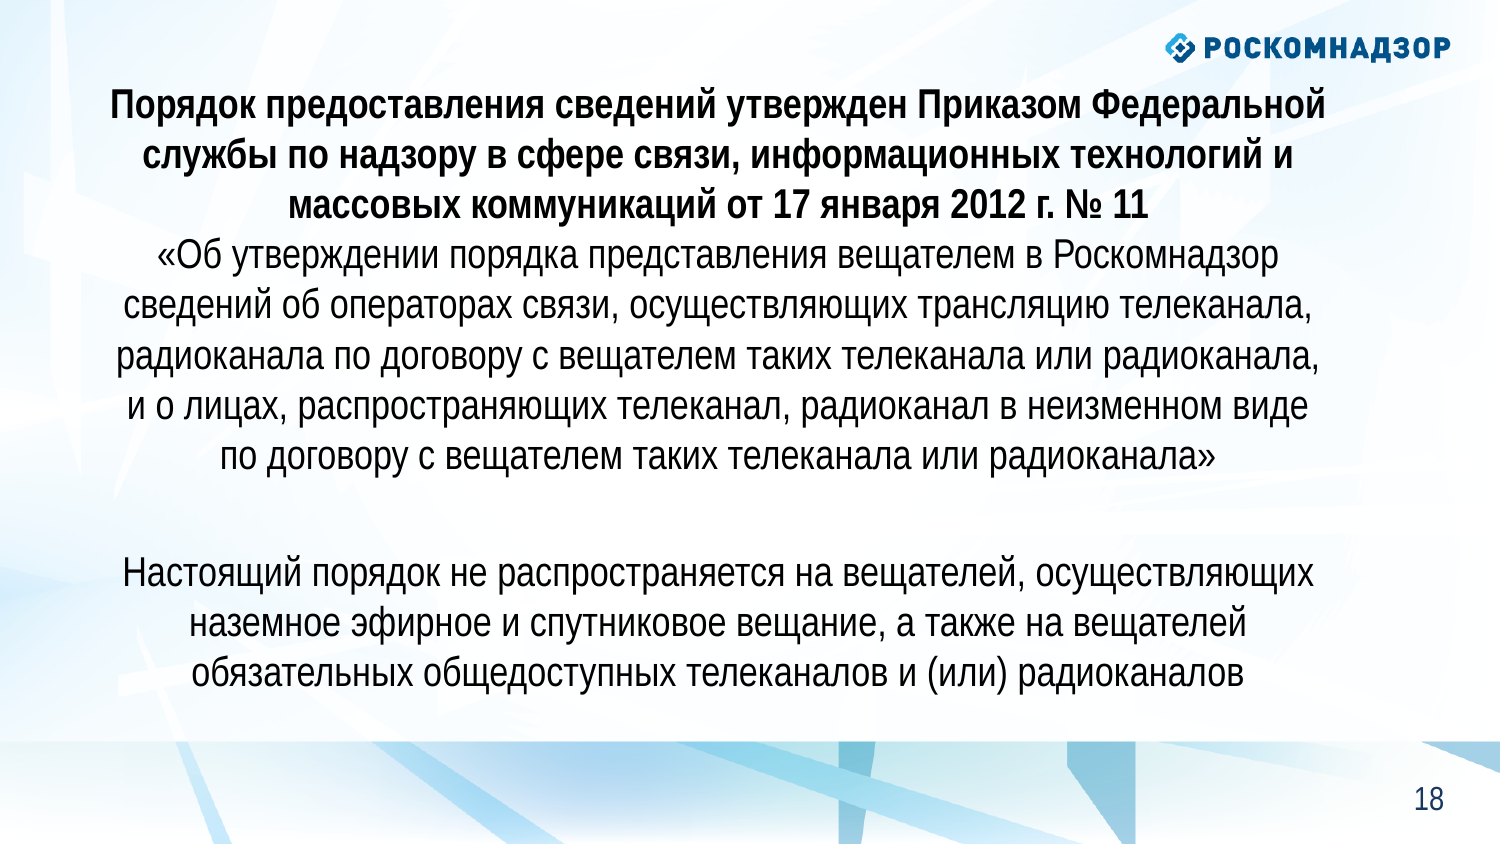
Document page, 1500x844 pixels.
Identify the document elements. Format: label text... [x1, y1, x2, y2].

slide_number 17 [1109, 774, 1460, 820]
list Порядок предоставления сведений утвержден Приказом Федеральной службы по надзору в сфере связи, информационных технологий и массовых коммуникаций от 17 января 2012 г. № 11 «Об утверждении порядка представления вещателем в Роскомнадзор сведений об операторах связи, осуществляющих трансляцию телеканала, радиоканала по договору с вещателем таких телеканала или радиоканала, и о лицах, распространяющих телеканал, радиоканал в неизменном виде по договору с вещателем таких телеканала или радиоканала» Настоящий порядок не распространяется на вещателей, осуществляющих наземное эфирное и спутниковое вещание, а также на вещателей обязательных общедоступных телеканалов и (или) радиоканалов [93, 69, 1344, 725]
picture [0, 0, 1500, 844]
